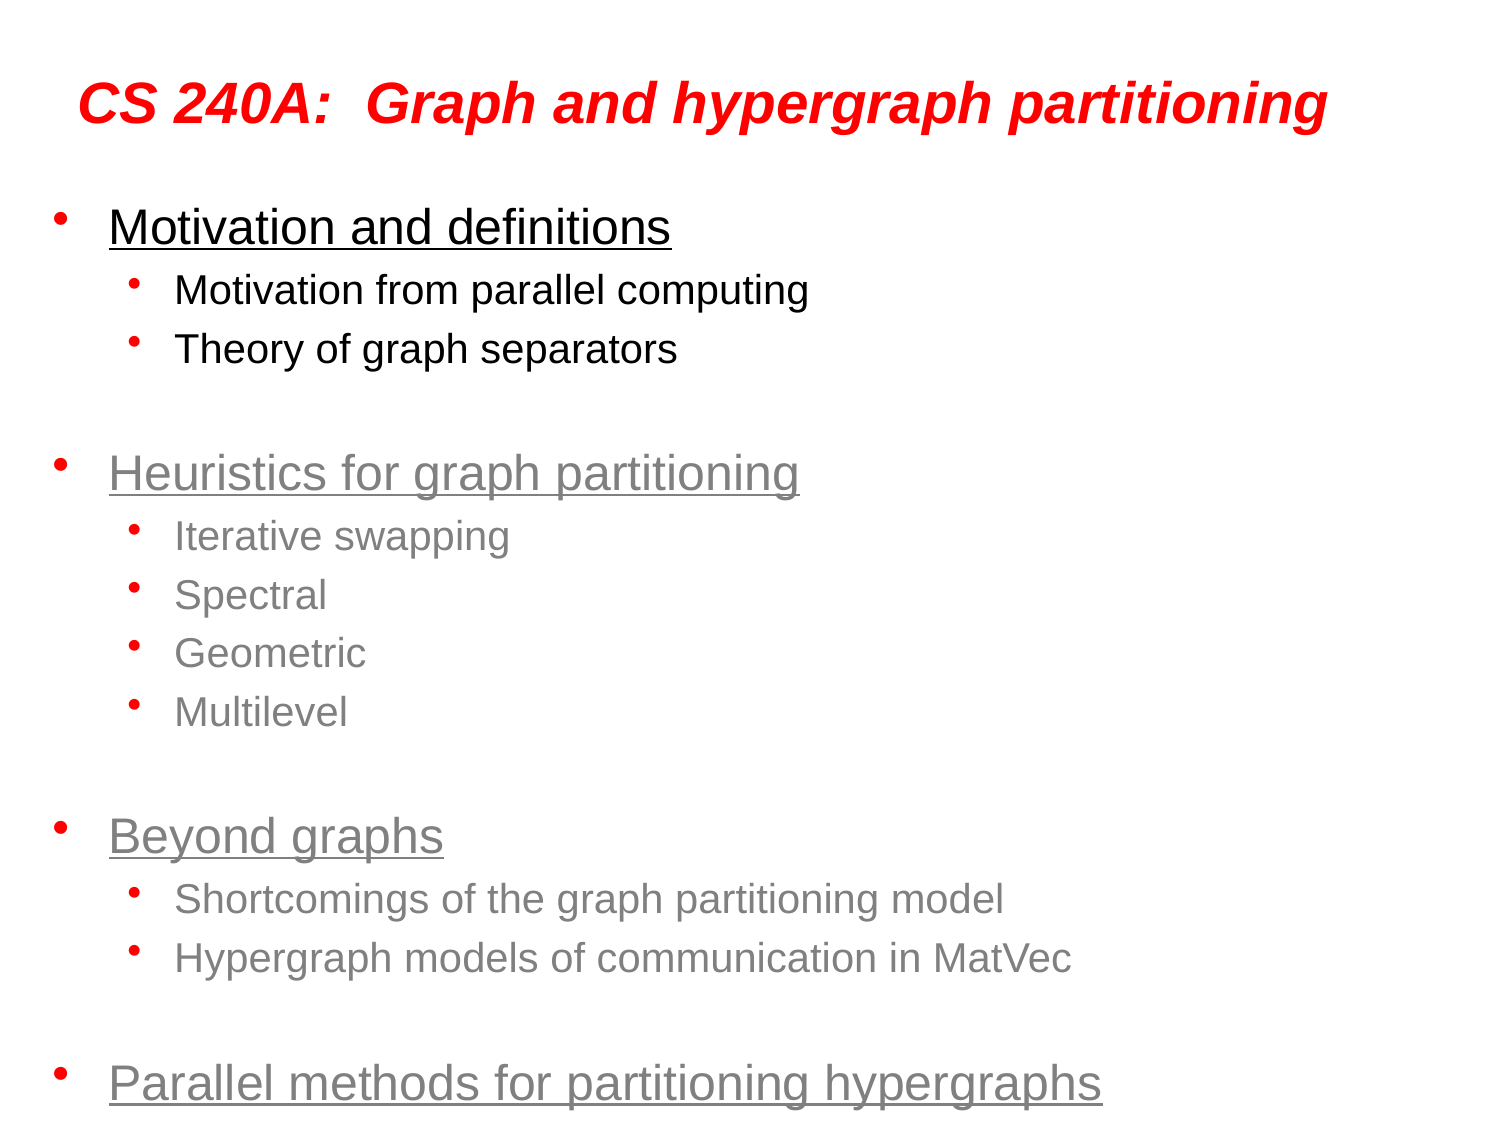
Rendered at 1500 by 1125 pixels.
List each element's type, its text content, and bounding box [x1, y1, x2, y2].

title CS 240A: Graph and hypergraph partitioning [61, 49, 1463, 151]
list Motivation and definitions Motivation from parallel computing Theory of graph separators Heuristics for graph partitioning Iterative swapping Spectral Geometric Multilevel Beyond graphs Shortcomings of the graph partitioning model Hypergraph models of communication in MatVec Parallel methods for partitioning hypergraphs [37, 187, 1463, 1100]
